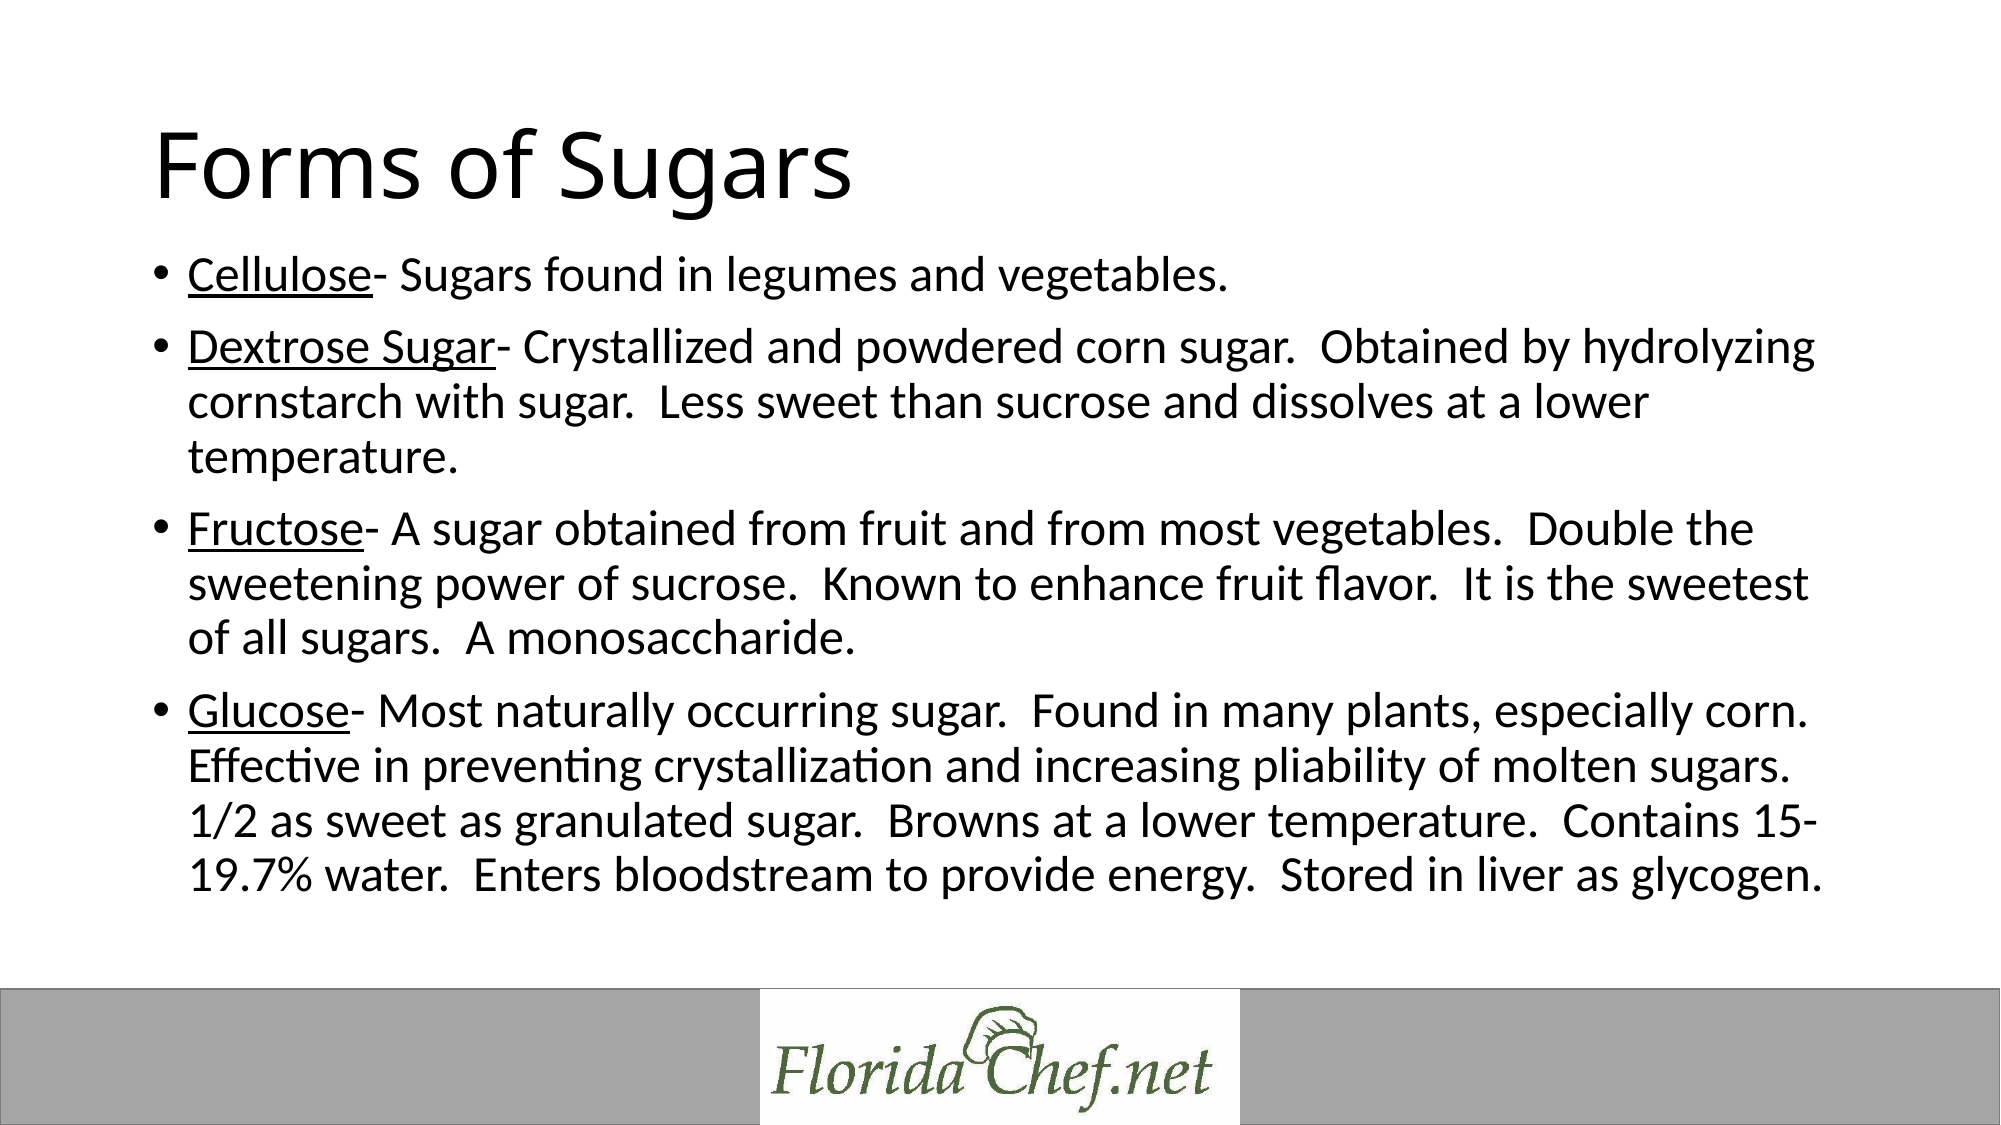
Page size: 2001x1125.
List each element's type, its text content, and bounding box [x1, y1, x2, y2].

picture [760, 989, 1240, 1125]
list Cellulose- Sugars found in legumes and vegetables. Dextrose Sugar- Crystallized and powdered corn sugar. Obtained by hydrolyzing cornstarch with sugar. Less sweet than sucrose and dissolves at a lower temperature. Fructose- A sugar obtained from fruit and from most vegetables. Double the sweetening power of sucrose. Known to enhance fruit flavor. It is the sweetest of all sugars. A monosaccharide. Glucose- Most naturally occurring sugar. Found in many plants, especially corn. Effective in preventing crystallization and increasing pliability of molten sugars. 1/2 as sweet as granulated sugar. Browns at a lower temperature. Contains 15-19.7% water. Enters bloodstream to provide energy. Stored in liver as glycogen. [137, 239, 1863, 954]
title Forms of Sugars [137, 59, 1863, 239]
text_box [0, 988, 2000, 1125]
